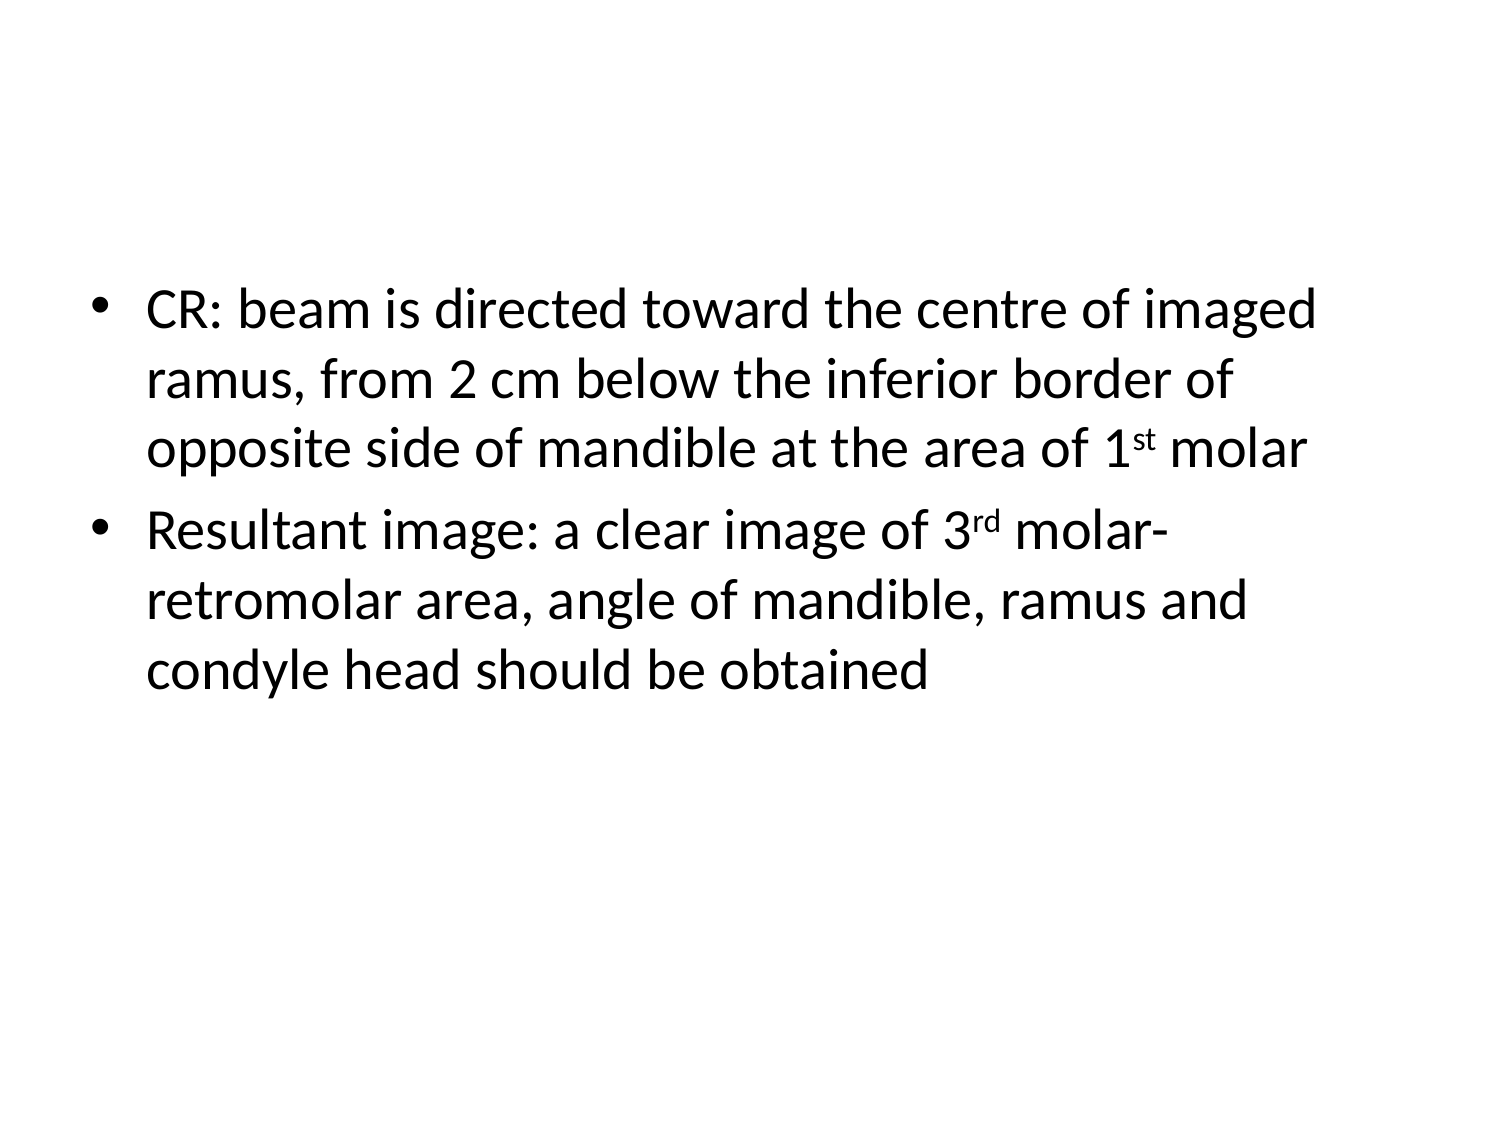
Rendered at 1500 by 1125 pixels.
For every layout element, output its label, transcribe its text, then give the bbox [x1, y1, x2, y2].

list CR: beam is directed toward the centre of imaged ramus, from 2 cm below the inferior border of opposite side of mandible at the area of 1st molar Resultant image: a clear image of 3rd molar-retromolar area, angle of mandible, ramus and condyle head should be obtained [75, 262, 1425, 1005]
